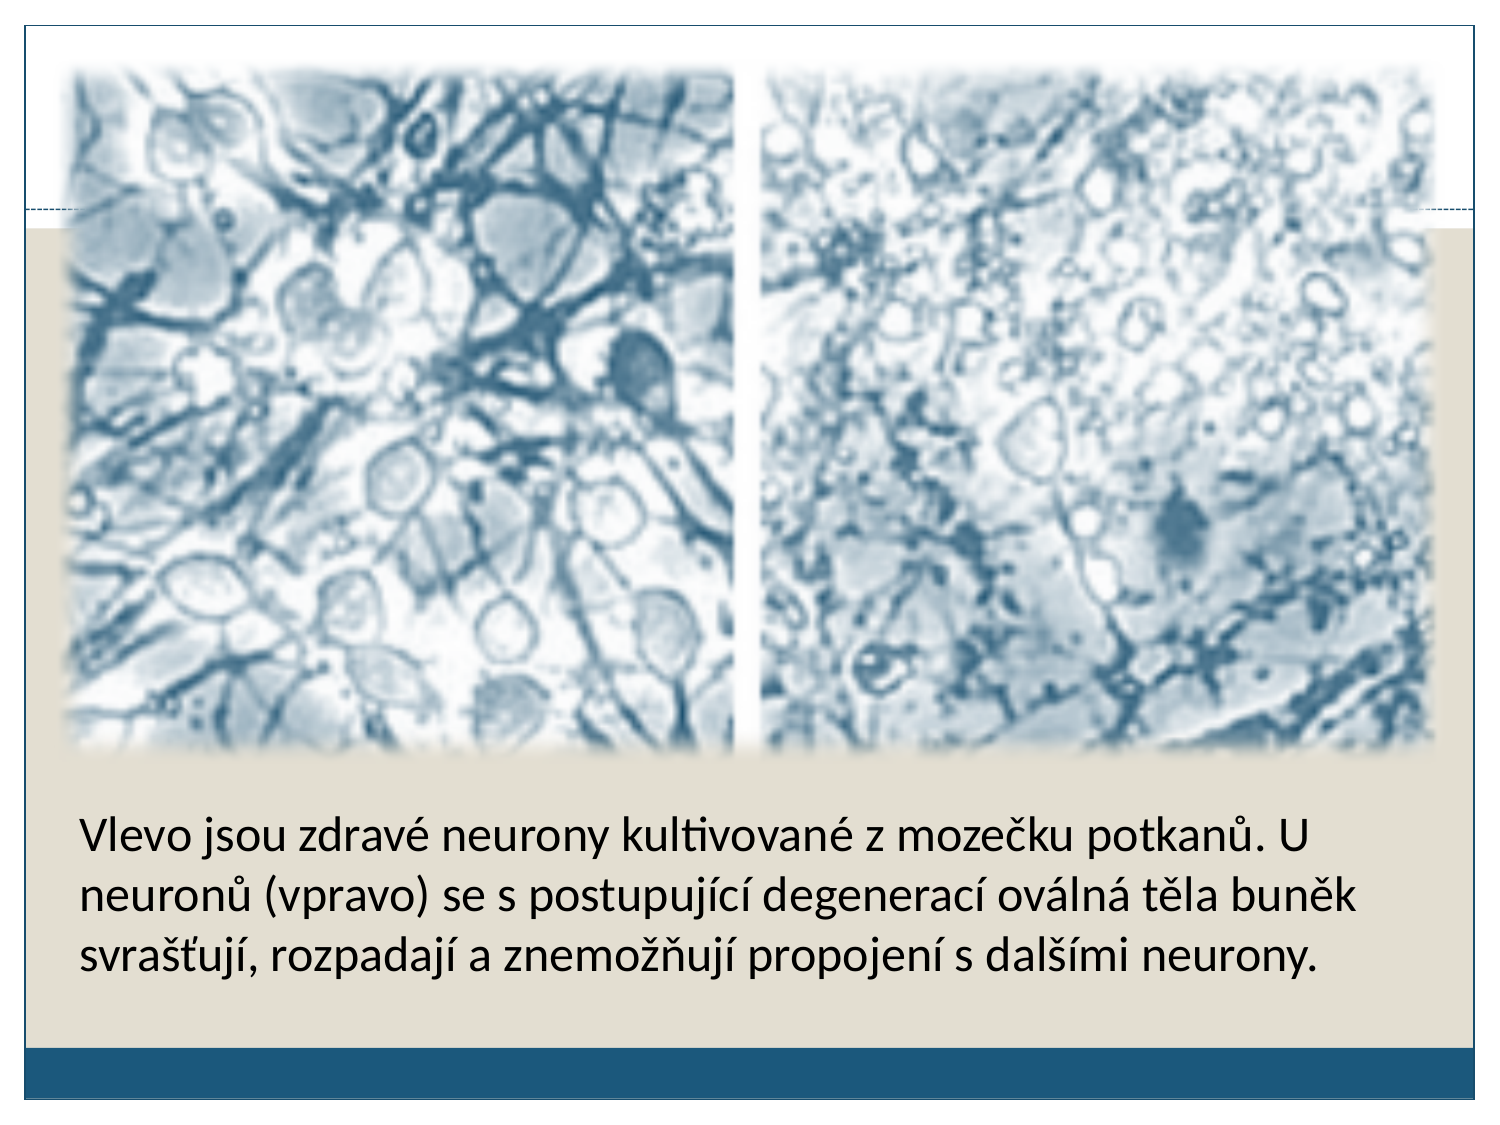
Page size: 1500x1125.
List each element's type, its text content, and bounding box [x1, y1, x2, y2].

text_box Vlevo jsou zdravé neurony kultivované z mozečku potkanů. U neuronů (vpravo) se s postupující degenerací oválná těla buněk svrašťují, rozpadají a znemožňují propojení s dalšími neurony. [64, 793, 1424, 989]
picture [52, 59, 1448, 764]
